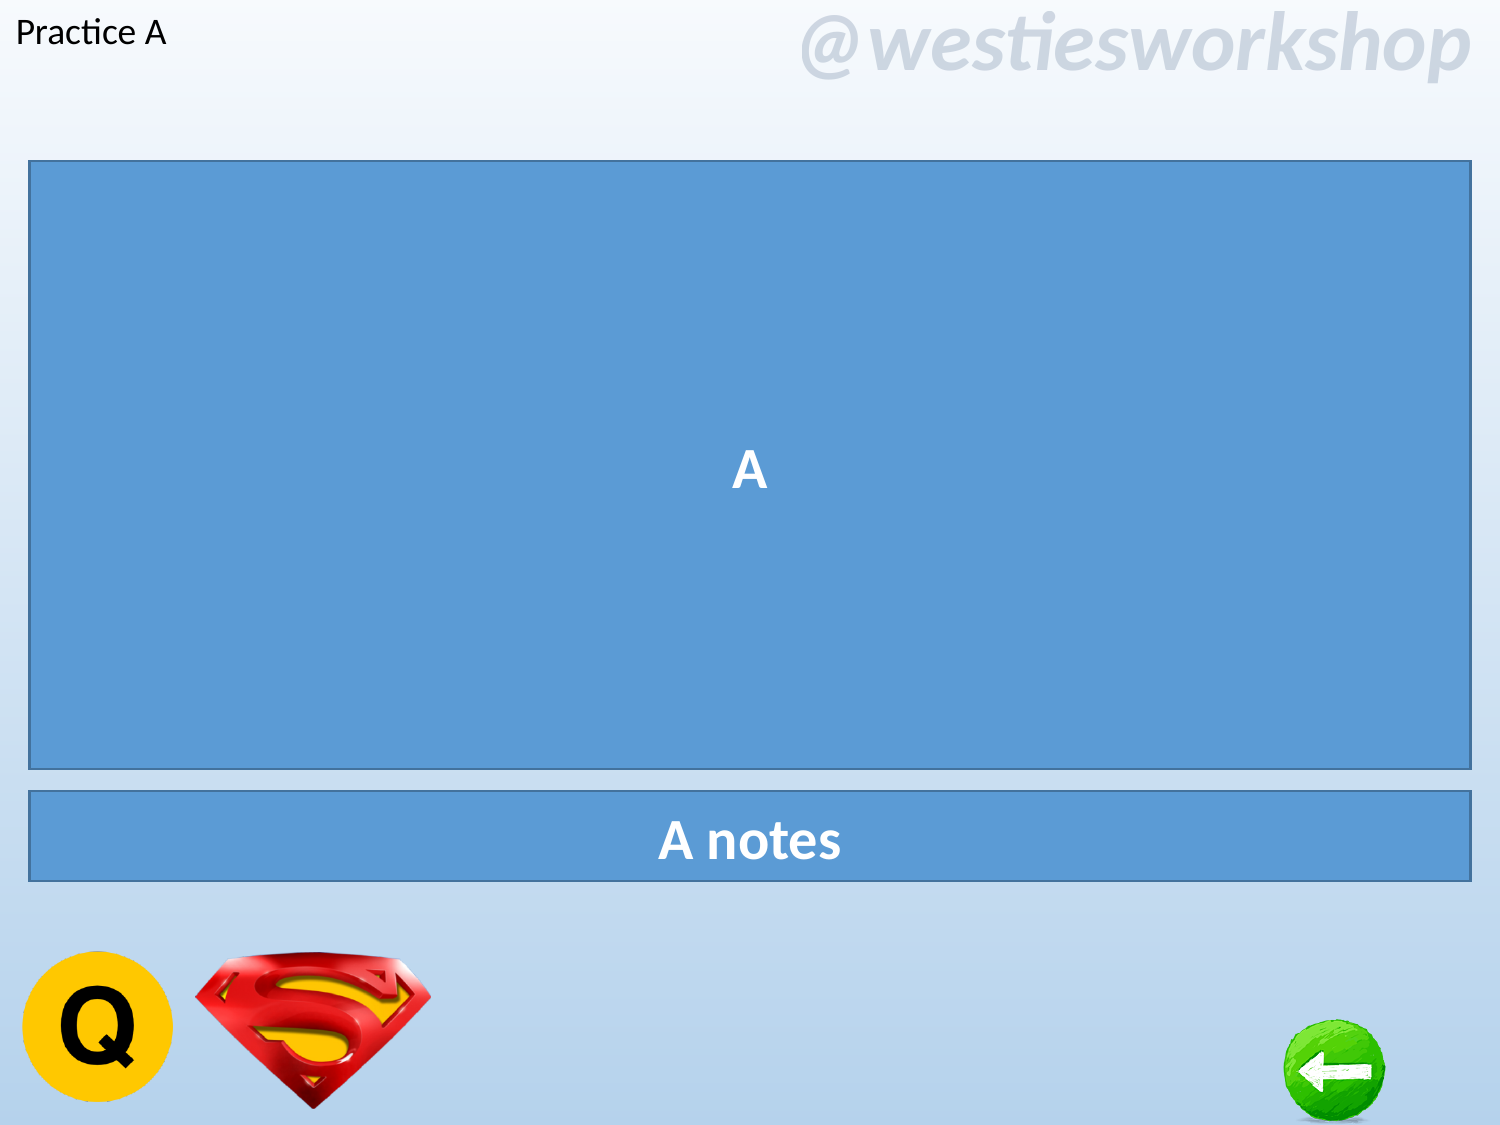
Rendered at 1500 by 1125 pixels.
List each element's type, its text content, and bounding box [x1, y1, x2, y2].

text_box Practice A [1, 0, 182, 60]
picture [1281, 1019, 1387, 1125]
picture [29, 791, 1471, 882]
picture [29, 160, 1471, 770]
picture [0, 928, 432, 1125]
